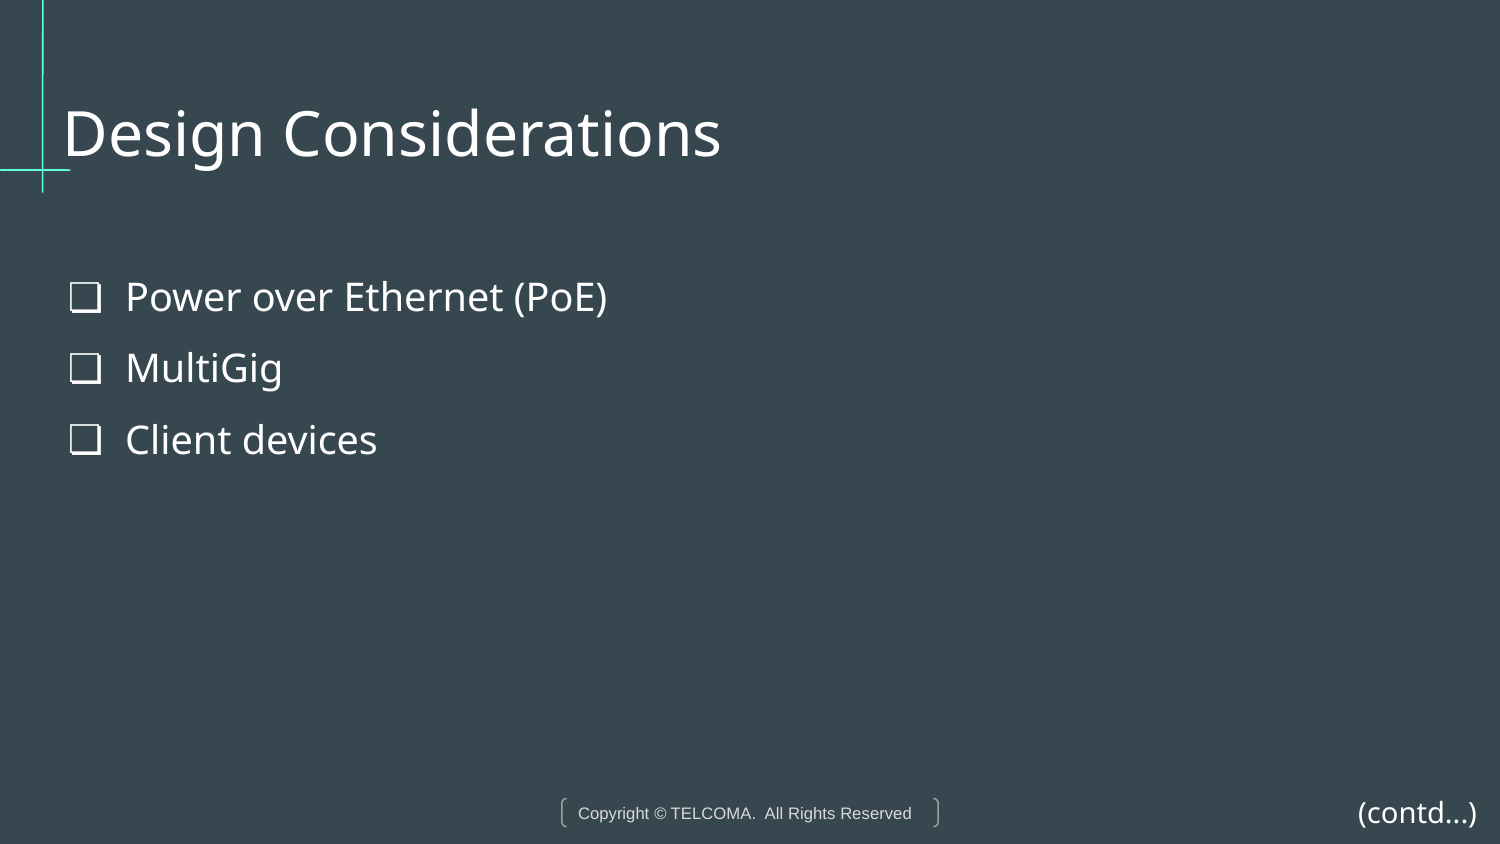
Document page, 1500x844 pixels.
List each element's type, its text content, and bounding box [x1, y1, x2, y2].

subtitle Power over Ethernet (PoE) MultiGig Client devices [35, 233, 1481, 780]
title Design Considerations [47, 0, 1446, 184]
text_box (contd...) [1343, 779, 1500, 844]
